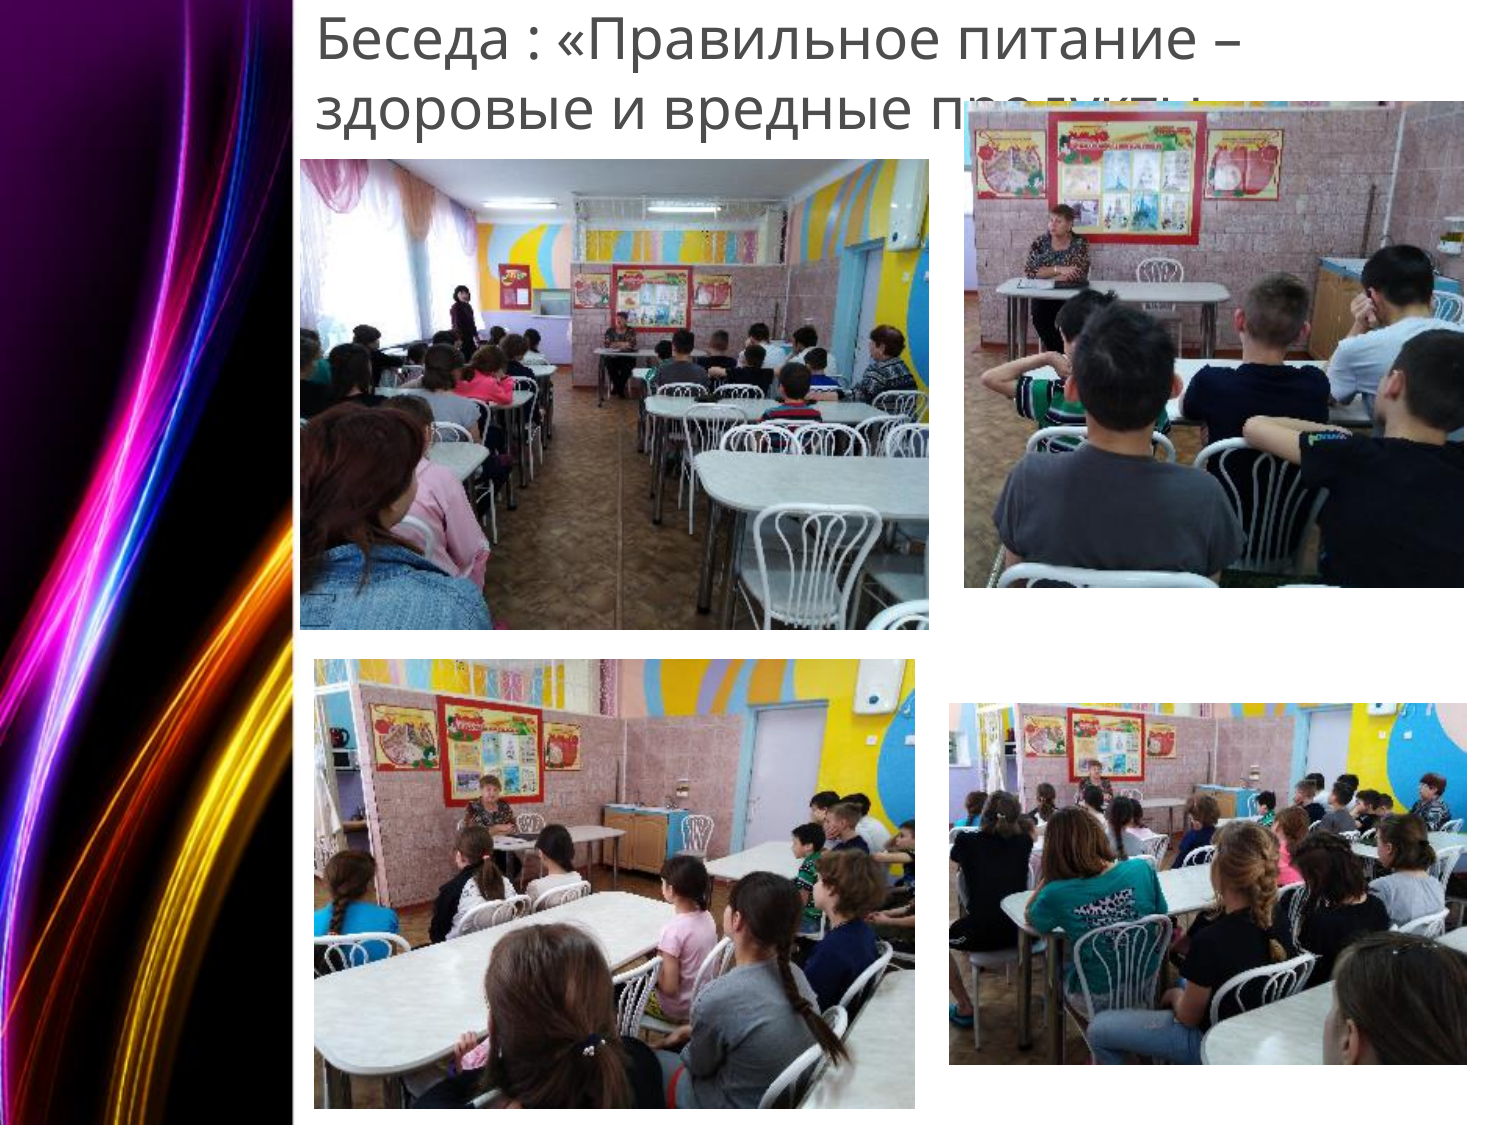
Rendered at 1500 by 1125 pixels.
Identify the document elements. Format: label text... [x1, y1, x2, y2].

picture [0, 0, 1500, 1125]
title Беседа : «Правильное питание – здоровые и вредные продукты» [300, 12, 1500, 130]
